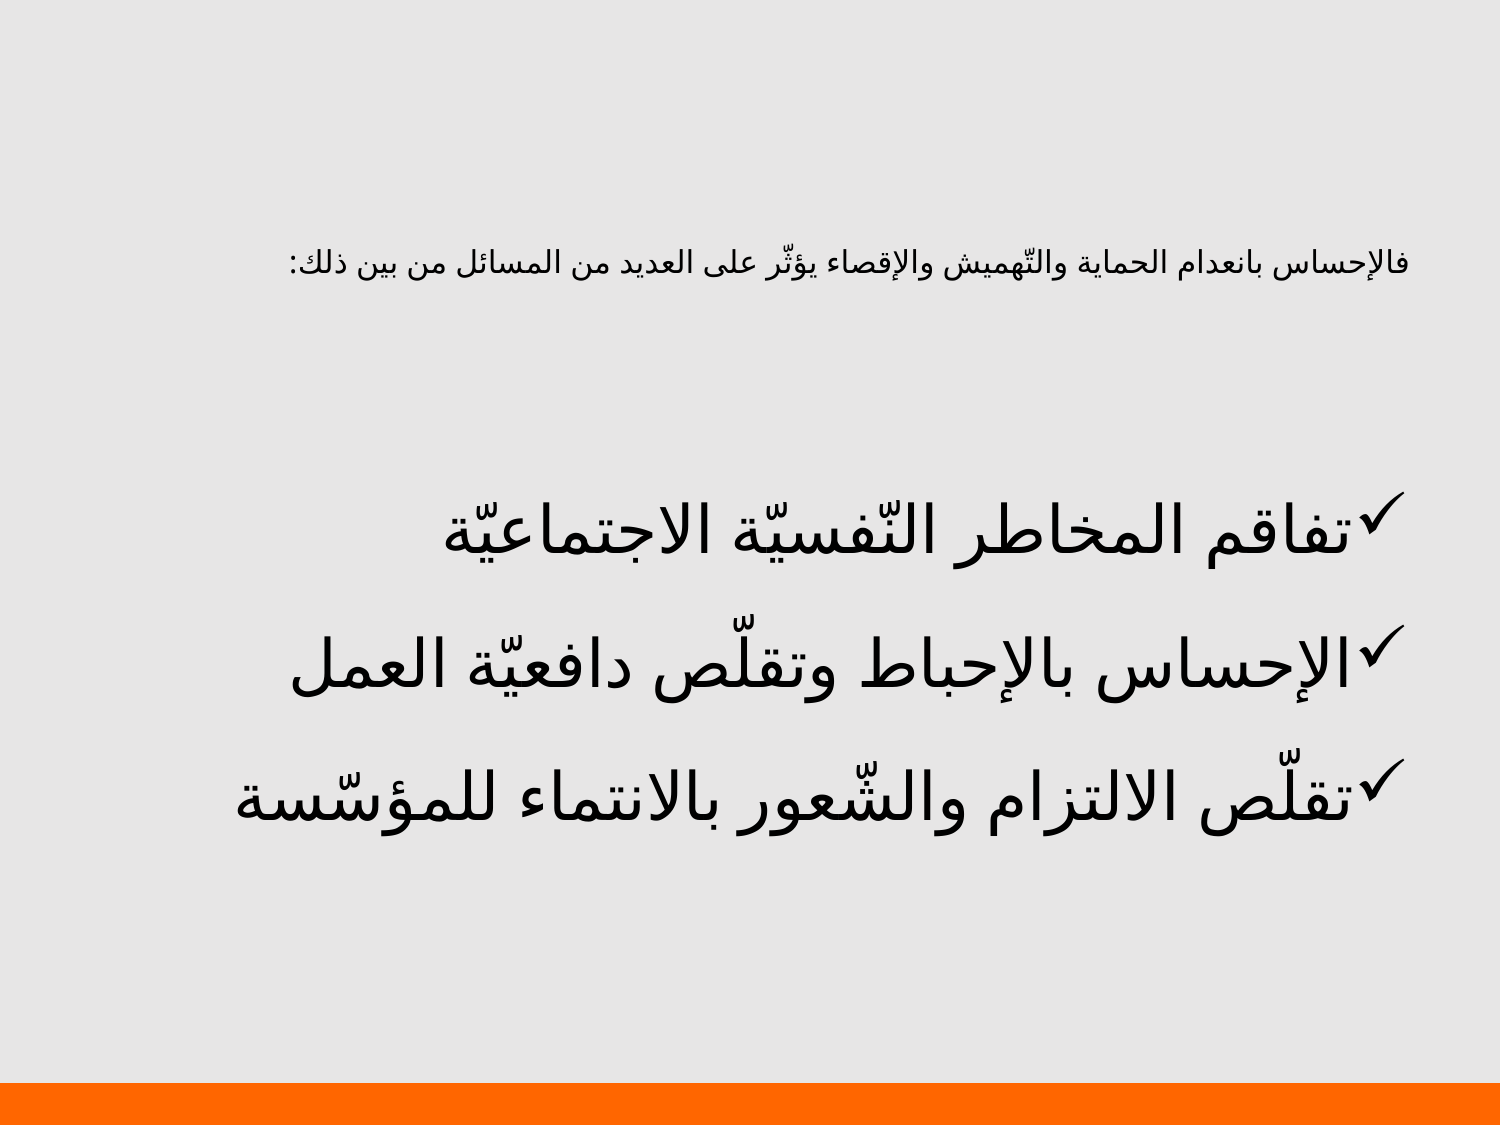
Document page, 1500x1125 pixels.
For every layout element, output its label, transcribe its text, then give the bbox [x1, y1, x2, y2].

list تفاقم المخاطر النّفسيّة الاجتماعيّة الإحساس بالإحباط وتقلّص دافعيّة العمل تقلّص الالتزام والشّعور بالانتماء للمؤسّسة [75, 439, 1425, 1083]
text_box [0, 1083, 1500, 1125]
title فالإحساس بانعدام الحماية والتّهميش والإقصاء يؤثّر على العديد من المسائل من بين ذلك: [75, 149, 1425, 337]
